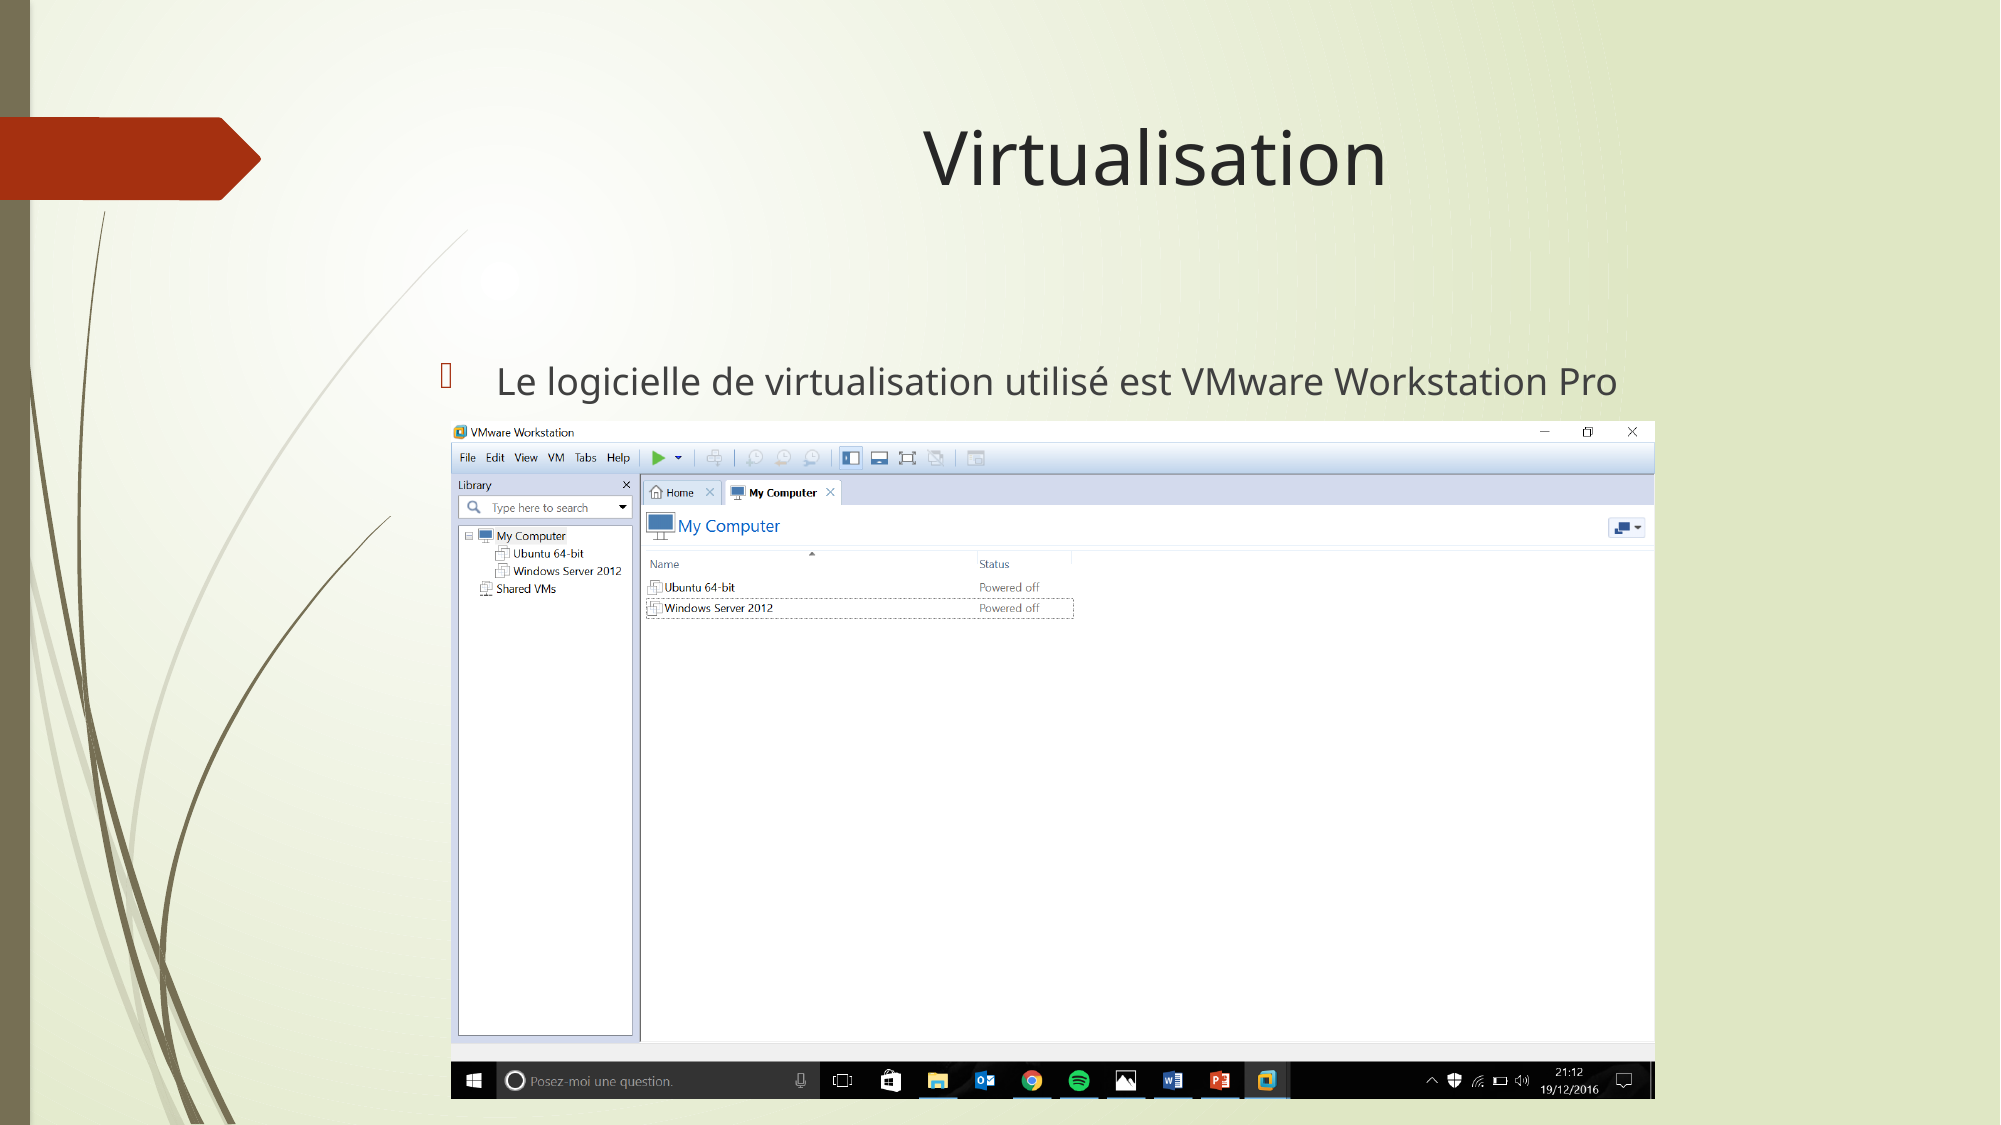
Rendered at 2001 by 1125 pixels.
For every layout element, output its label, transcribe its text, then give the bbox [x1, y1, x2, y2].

title Virtualisation [425, 102, 1888, 313]
picture [451, 421, 1656, 1099]
list Le logicielle de virtualisation utilisé est VMware Workstation Pro [424, 350, 1888, 970]
